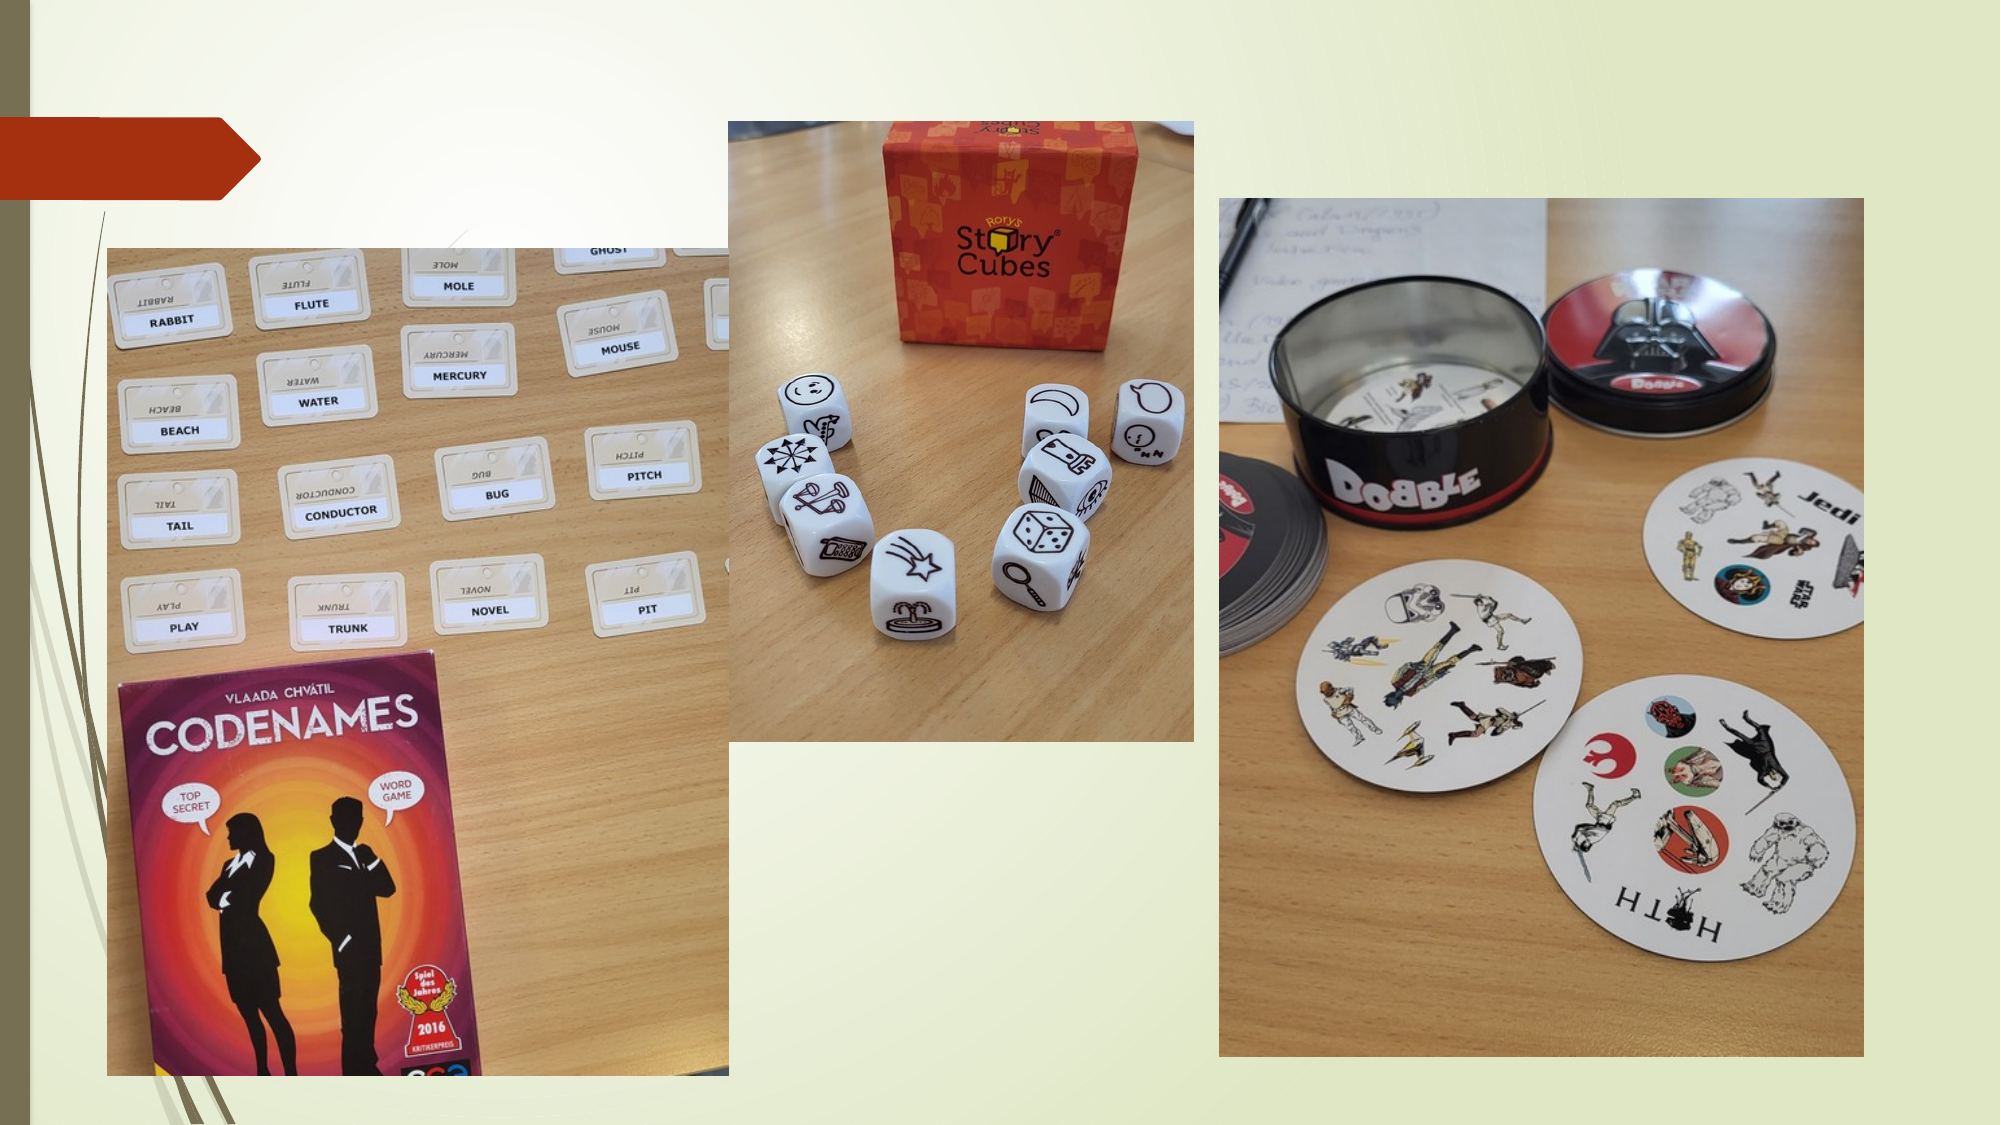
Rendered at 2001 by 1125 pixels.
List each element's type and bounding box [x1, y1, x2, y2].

picture [1219, 198, 1864, 1058]
list [728, 121, 1194, 742]
picture [107, 247, 729, 1077]
